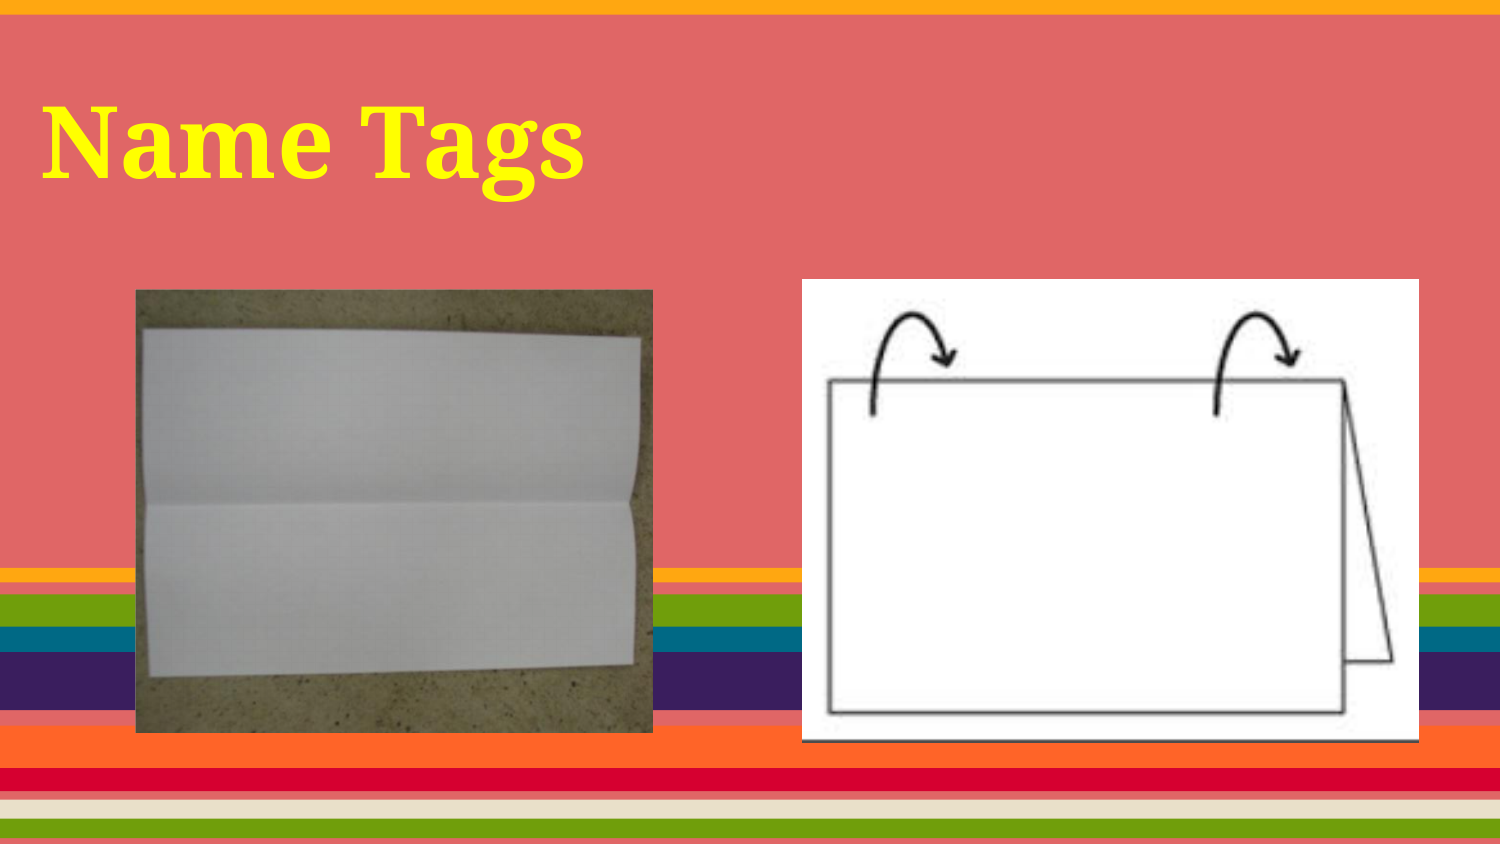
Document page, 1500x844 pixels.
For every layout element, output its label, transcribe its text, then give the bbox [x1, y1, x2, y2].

picture [136, 252, 653, 770]
title Name Tags [25, 33, 1301, 214]
picture [801, 279, 1419, 743]
